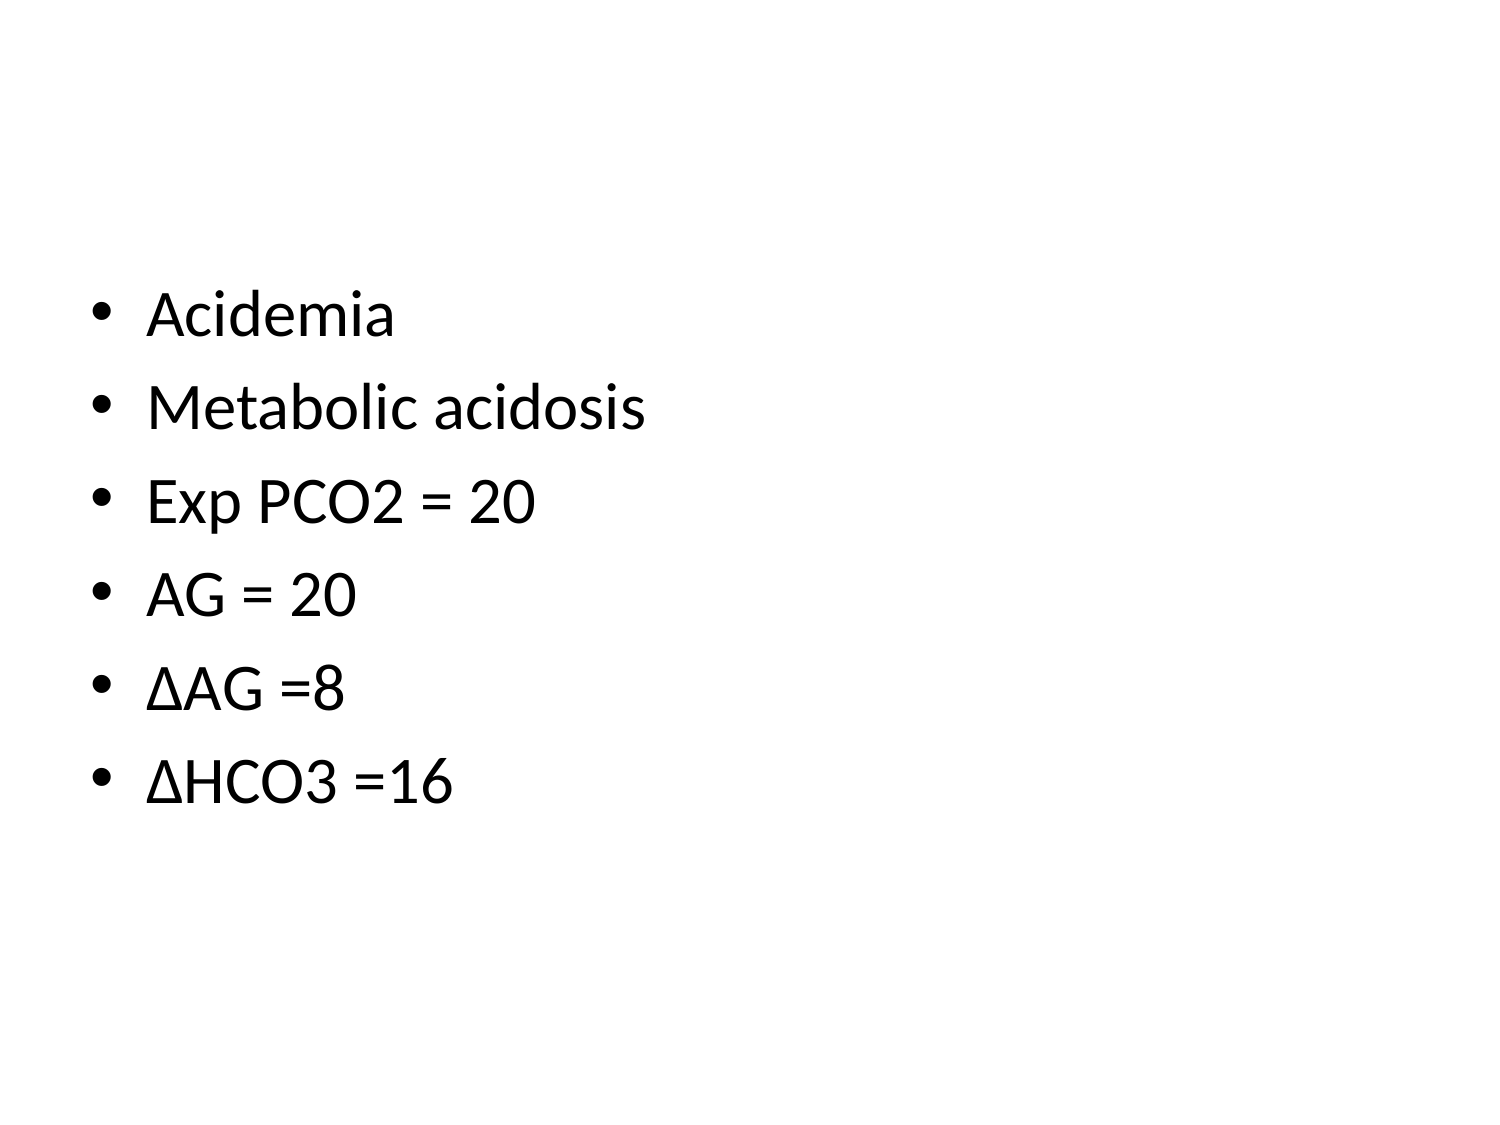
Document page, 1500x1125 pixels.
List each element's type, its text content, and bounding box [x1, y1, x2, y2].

list Acidemia Metabolic acidosis Exp PCO2 = 20 AG = 20 ΔAG =8 ΔHCO3 =16 [75, 262, 1425, 1005]
